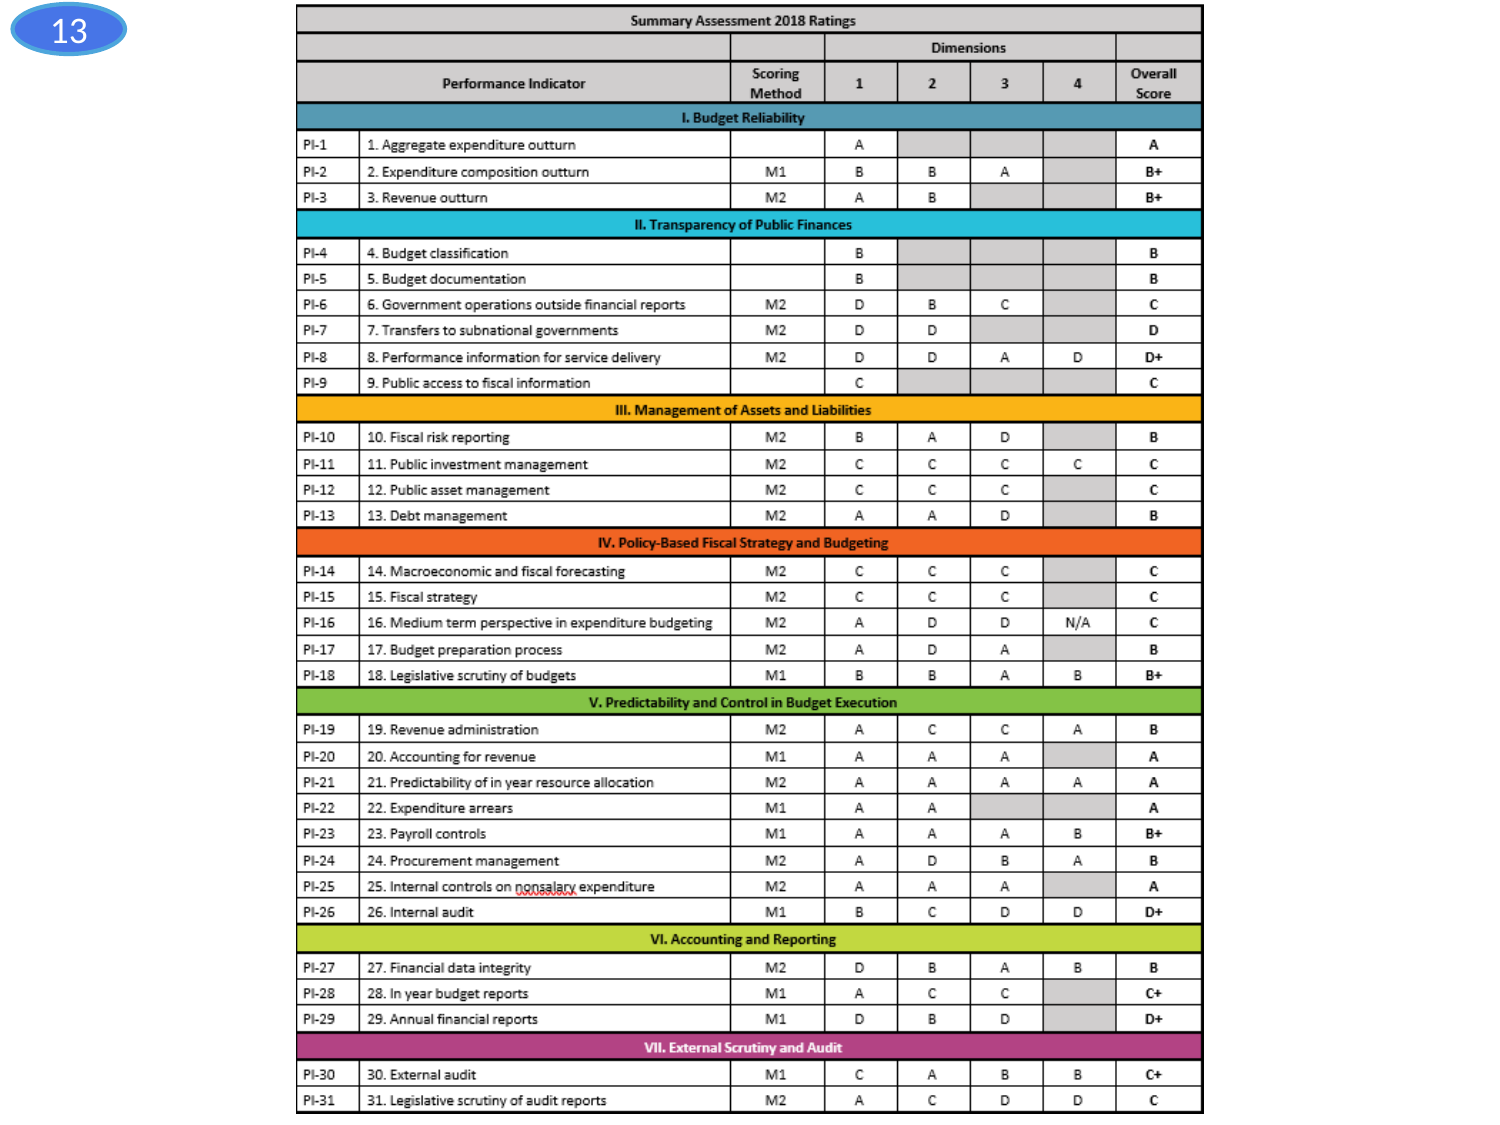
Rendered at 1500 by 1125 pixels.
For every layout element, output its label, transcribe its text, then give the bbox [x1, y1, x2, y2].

text_box 13 [10, 1, 128, 57]
picture [296, 3, 1204, 1115]
